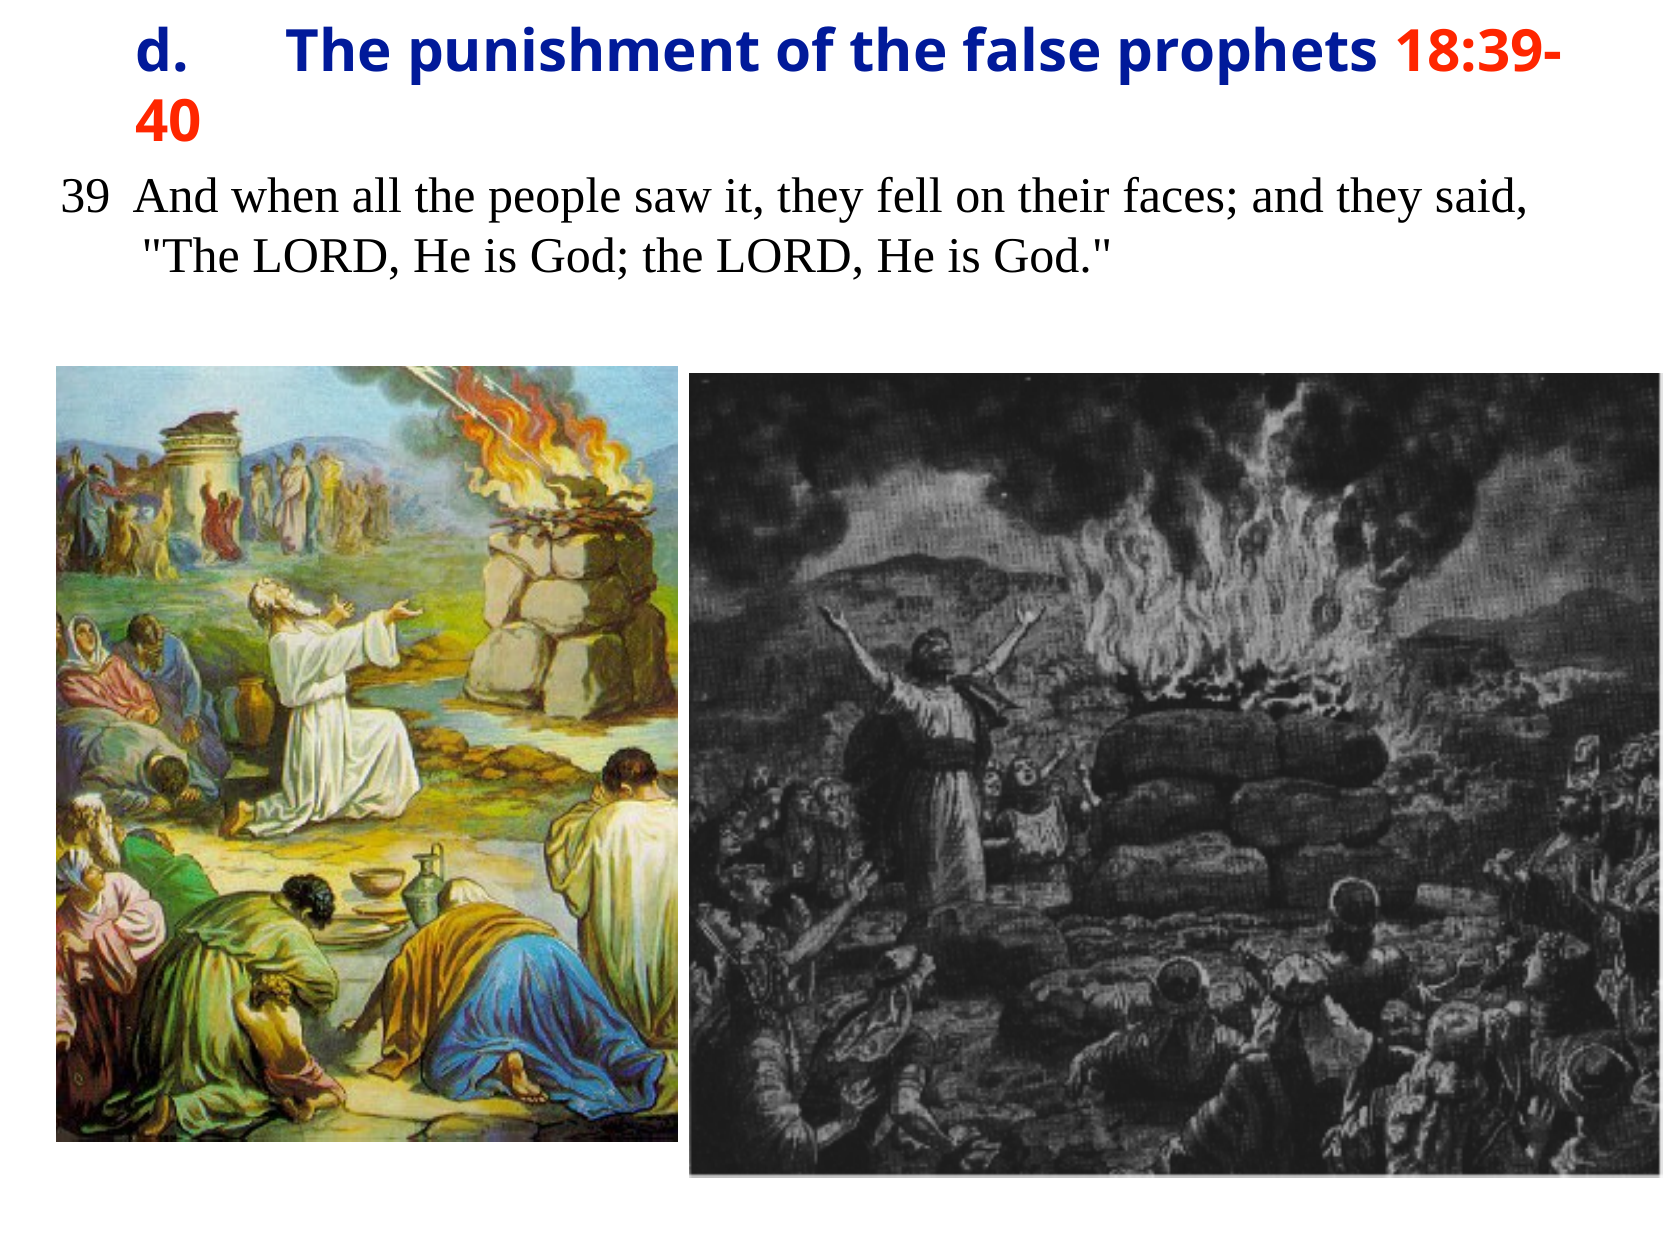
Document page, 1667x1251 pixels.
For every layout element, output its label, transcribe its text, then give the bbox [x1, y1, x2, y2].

picture [56, 366, 678, 1142]
list 39 And when all the people saw it, they fell on their faces; and they said, "The LORD, He is God; the LORD, He is God." [51, 153, 1582, 347]
picture [689, 373, 1663, 1179]
title d. The punishment of the false prophets 18:39-40 [134, 32, 1613, 134]
